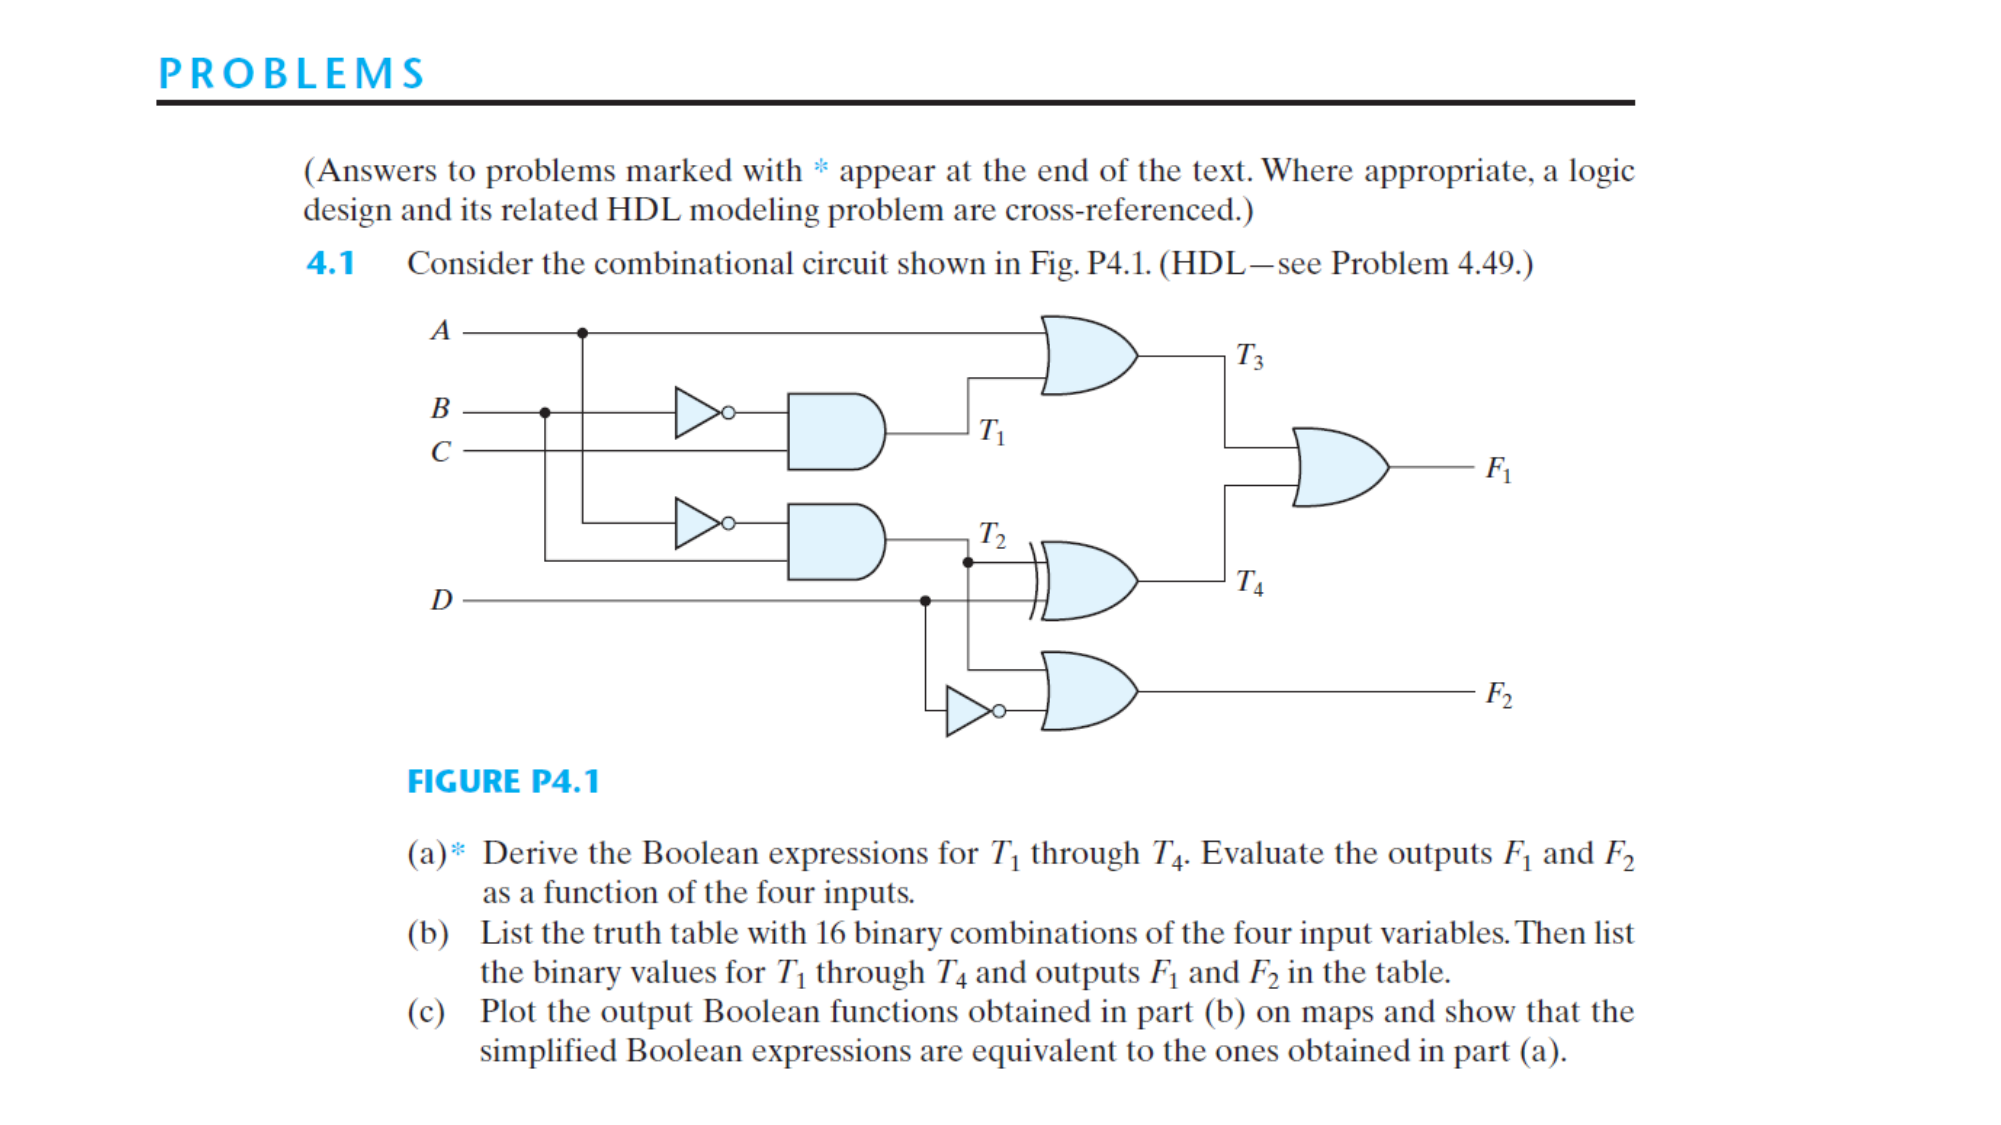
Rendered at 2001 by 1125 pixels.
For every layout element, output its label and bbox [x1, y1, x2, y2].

picture [145, 42, 1647, 1079]
